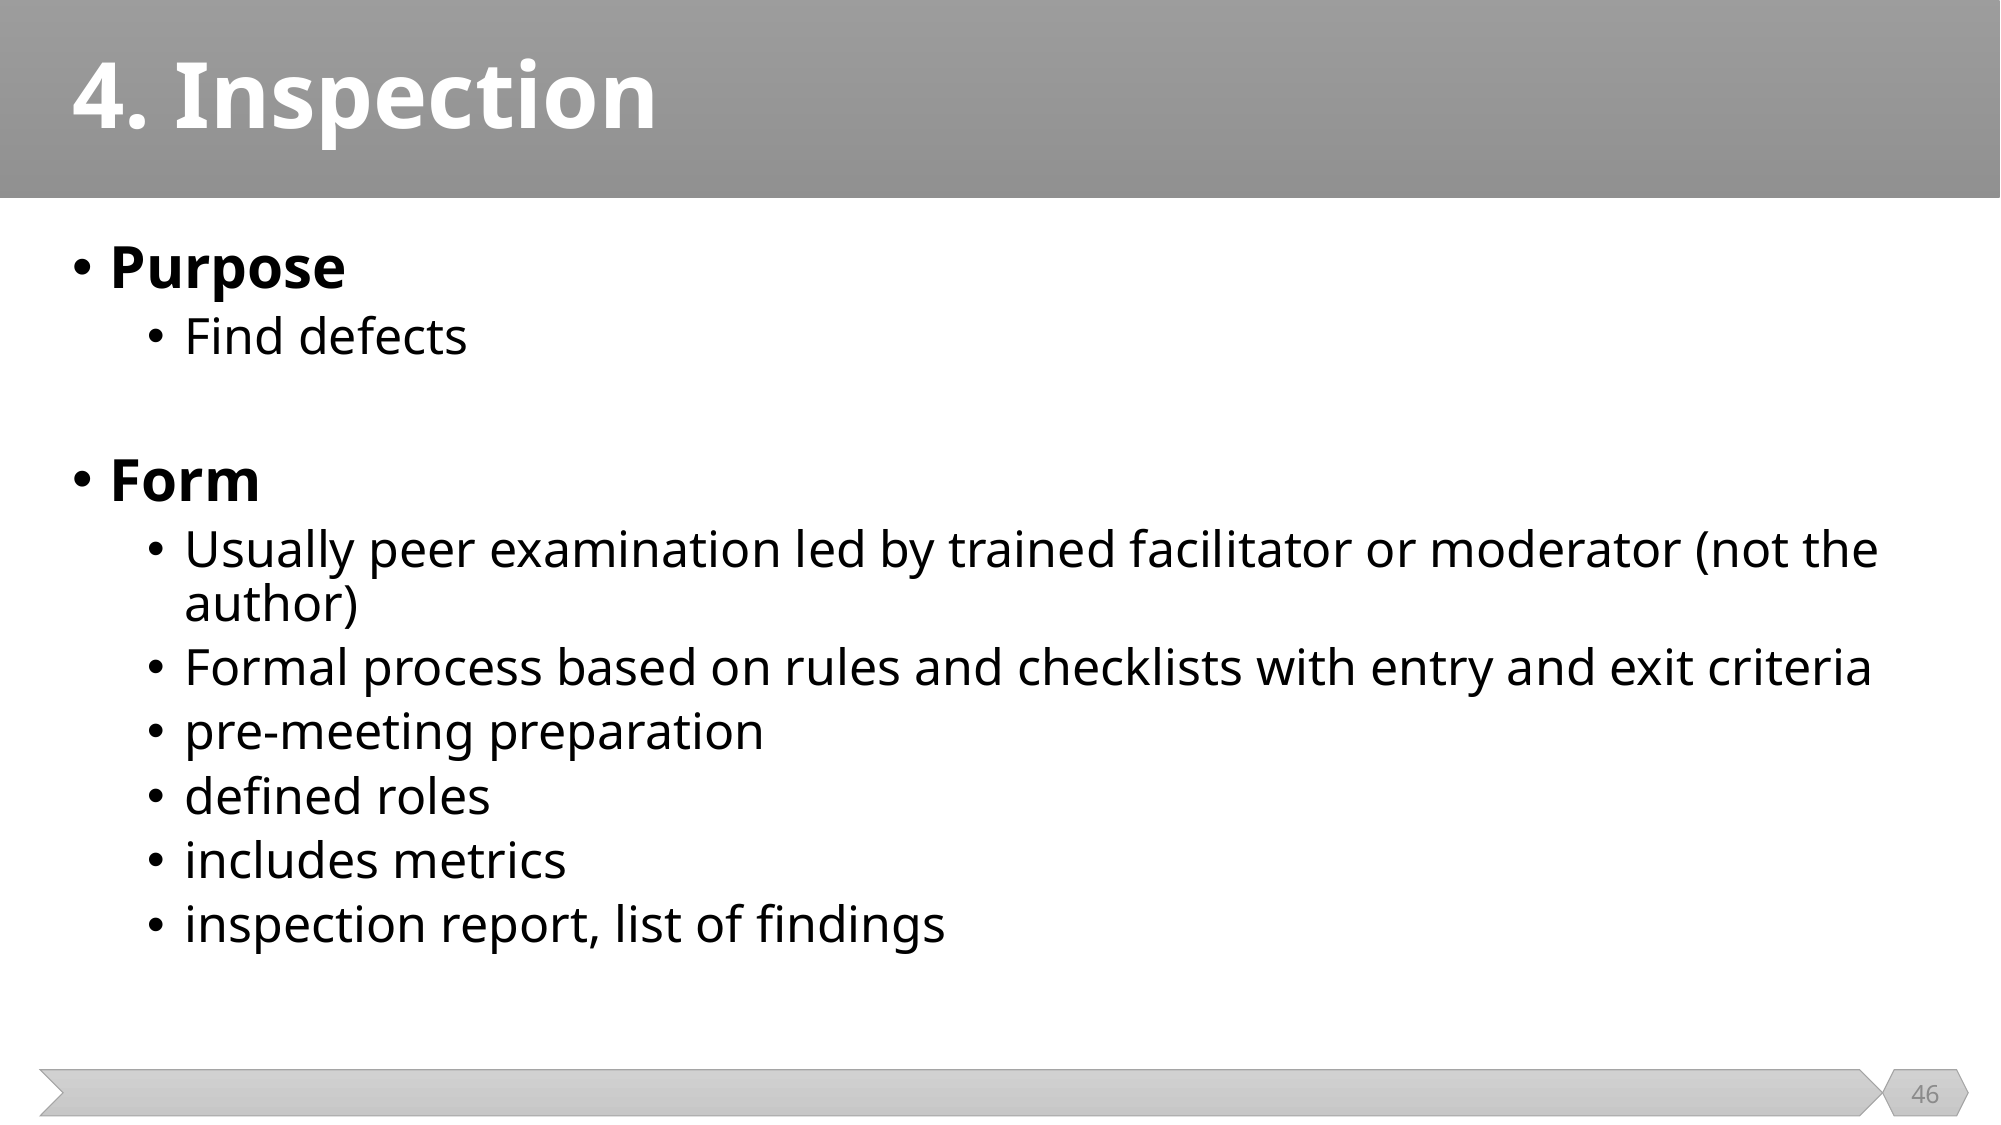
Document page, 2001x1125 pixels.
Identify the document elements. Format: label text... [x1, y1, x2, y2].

slide_number 46 [1882, 1065, 1969, 1125]
list Purpose Find defects Form Usually peer examination led by trained facilitator or moderator (not the author) Formal process based on rules and checklists with entry and exit criteria pre-meeting preparation defined roles includes metrics inspection report, list of findings [56, 230, 1969, 1010]
title 4. Inspection [56, 0, 1969, 199]
